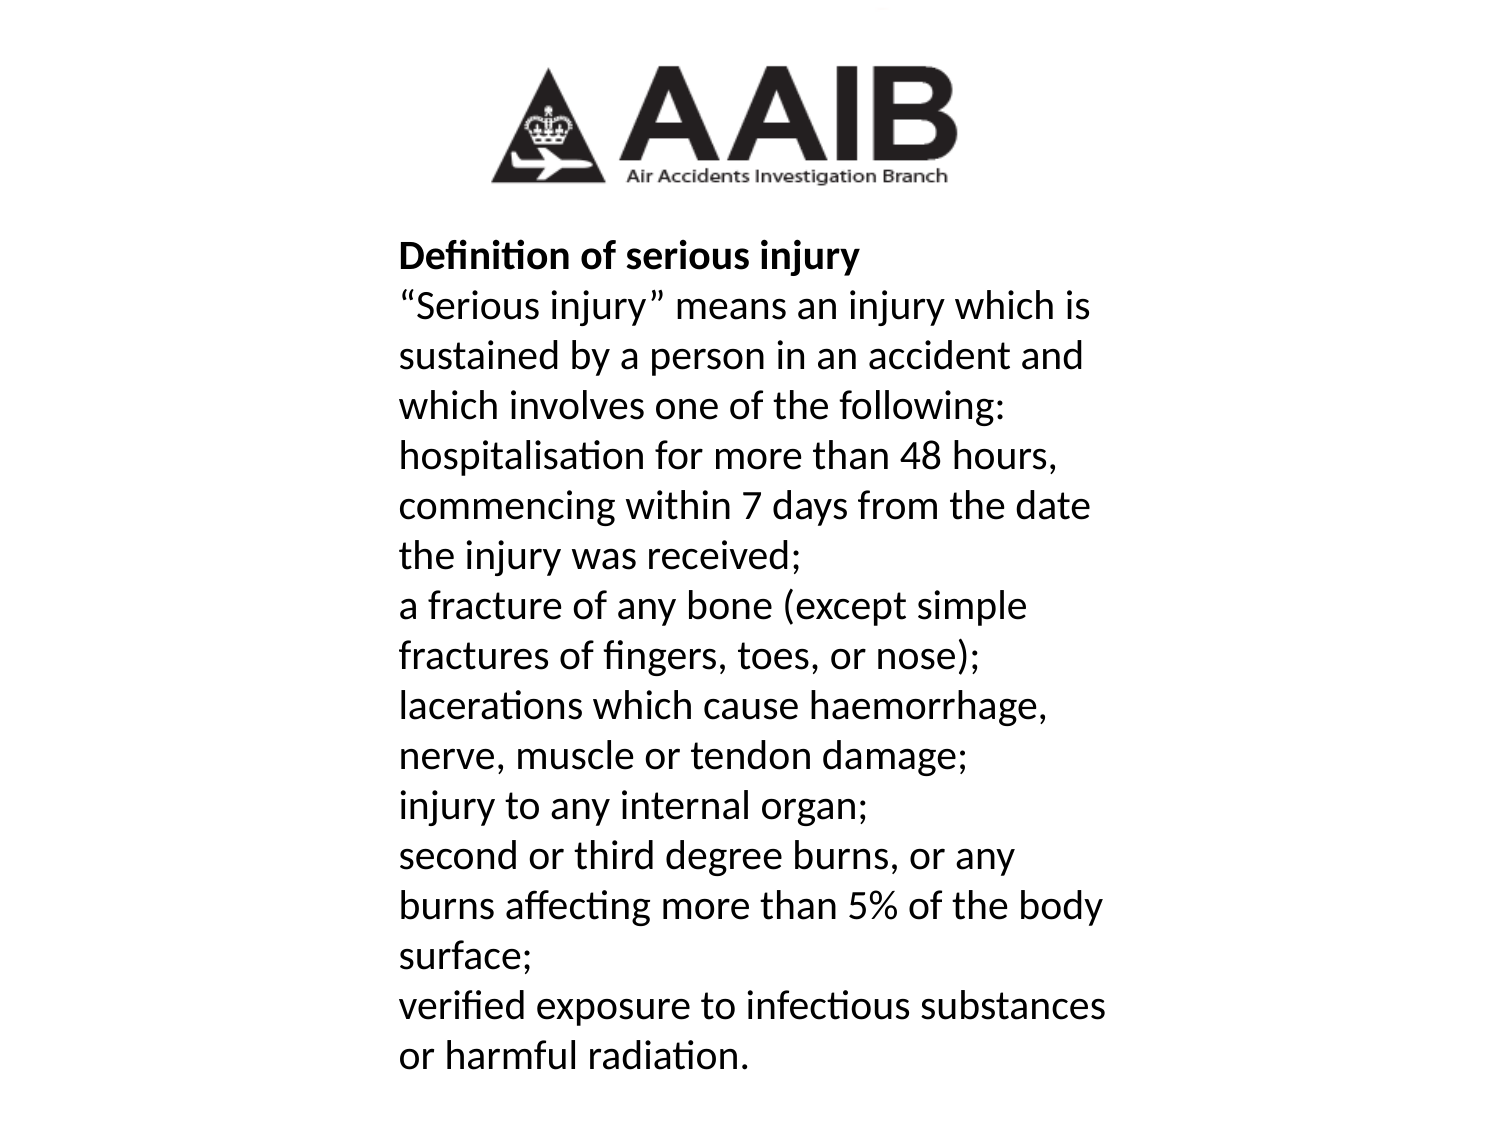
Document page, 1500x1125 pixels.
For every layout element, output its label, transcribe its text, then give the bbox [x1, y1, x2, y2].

text_box Definition of serious injury “Serious injury” means an injury which is sustained by a person in an accident and which involves one of the following: hospitalisation for more than 48 hours, commencing within 7 days from the date the injury was received; a fracture of any bone (except simple fractures of fingers, toes, or nose); lacerations which cause haemorrhage, nerve, muscle or tendon damage; injury to any internal organ; second or third degree burns, or any burns affecting more than 5% of the body surface; verified exposure to infectious substances or harmful radiation. [383, 220, 1134, 1086]
picture [489, 0, 960, 251]
